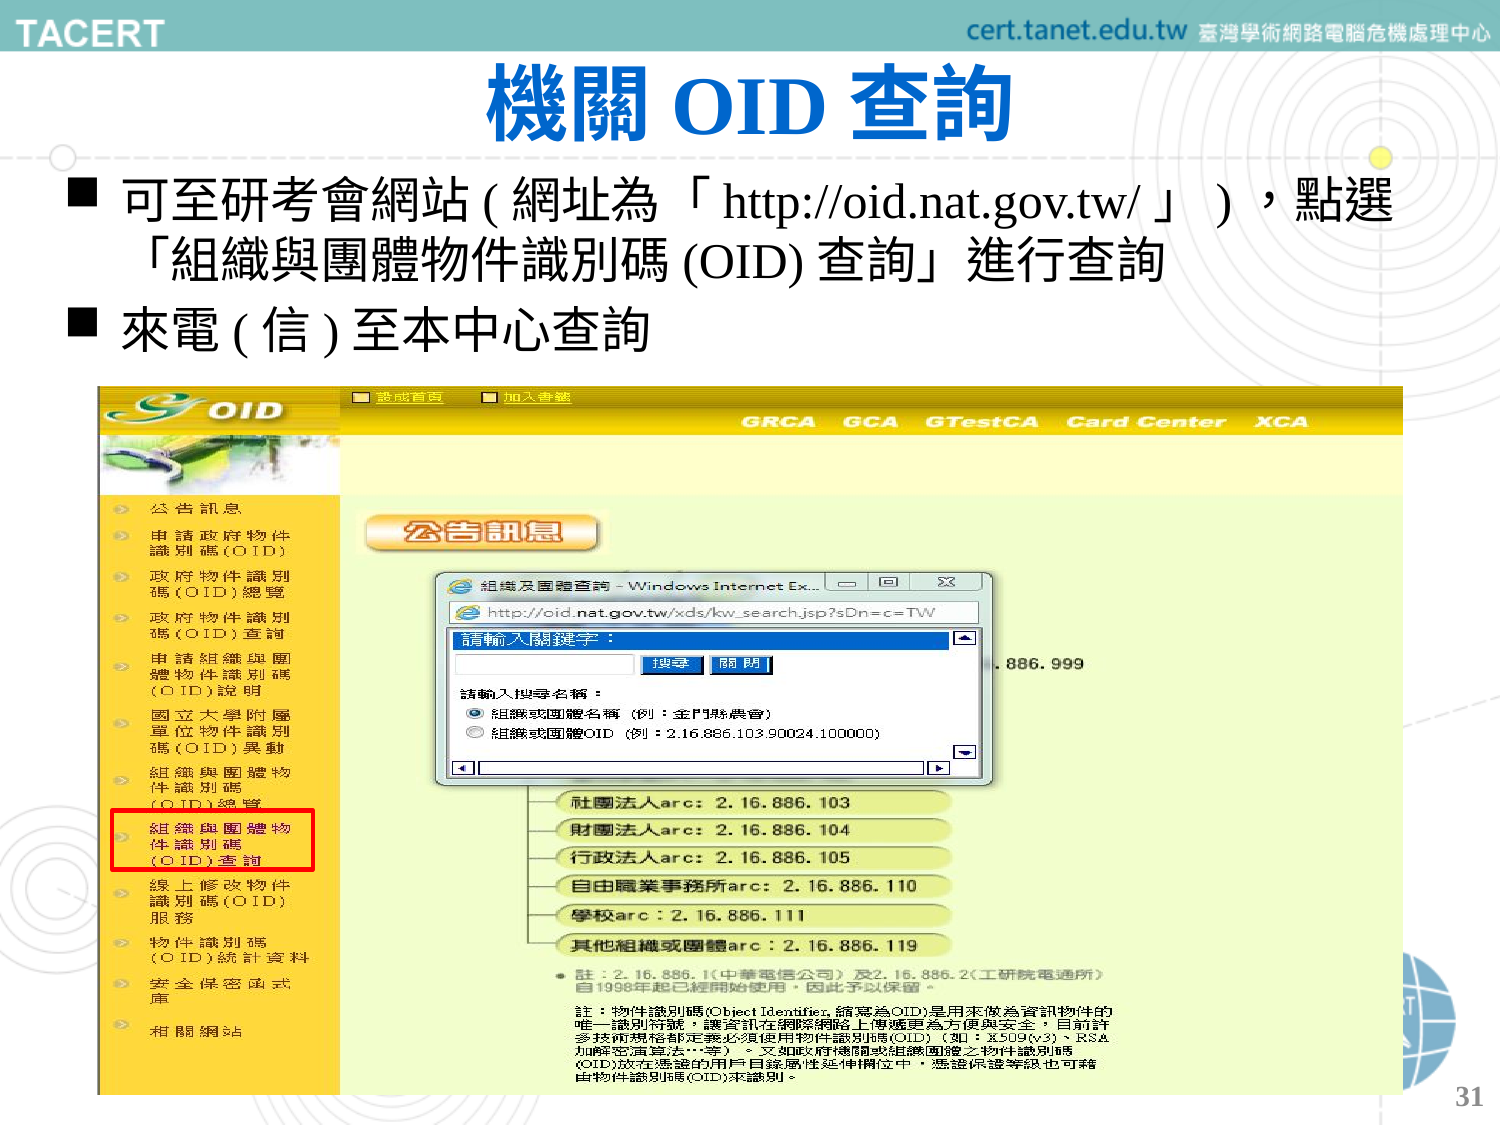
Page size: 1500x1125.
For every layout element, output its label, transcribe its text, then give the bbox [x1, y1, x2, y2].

slide_number 31 [1149, 1065, 1500, 1125]
list 可至研考會網站(網址為「http://oid.nat.gov.tw/」)，點選 「組織與團體物件識別碼(OID)查詢」進行查詢 來電(信)至本中心查詢 [48, 160, 1431, 927]
picture [0, 0, 1500, 1125]
title 機關OID查詢 [75, 7, 1425, 160]
